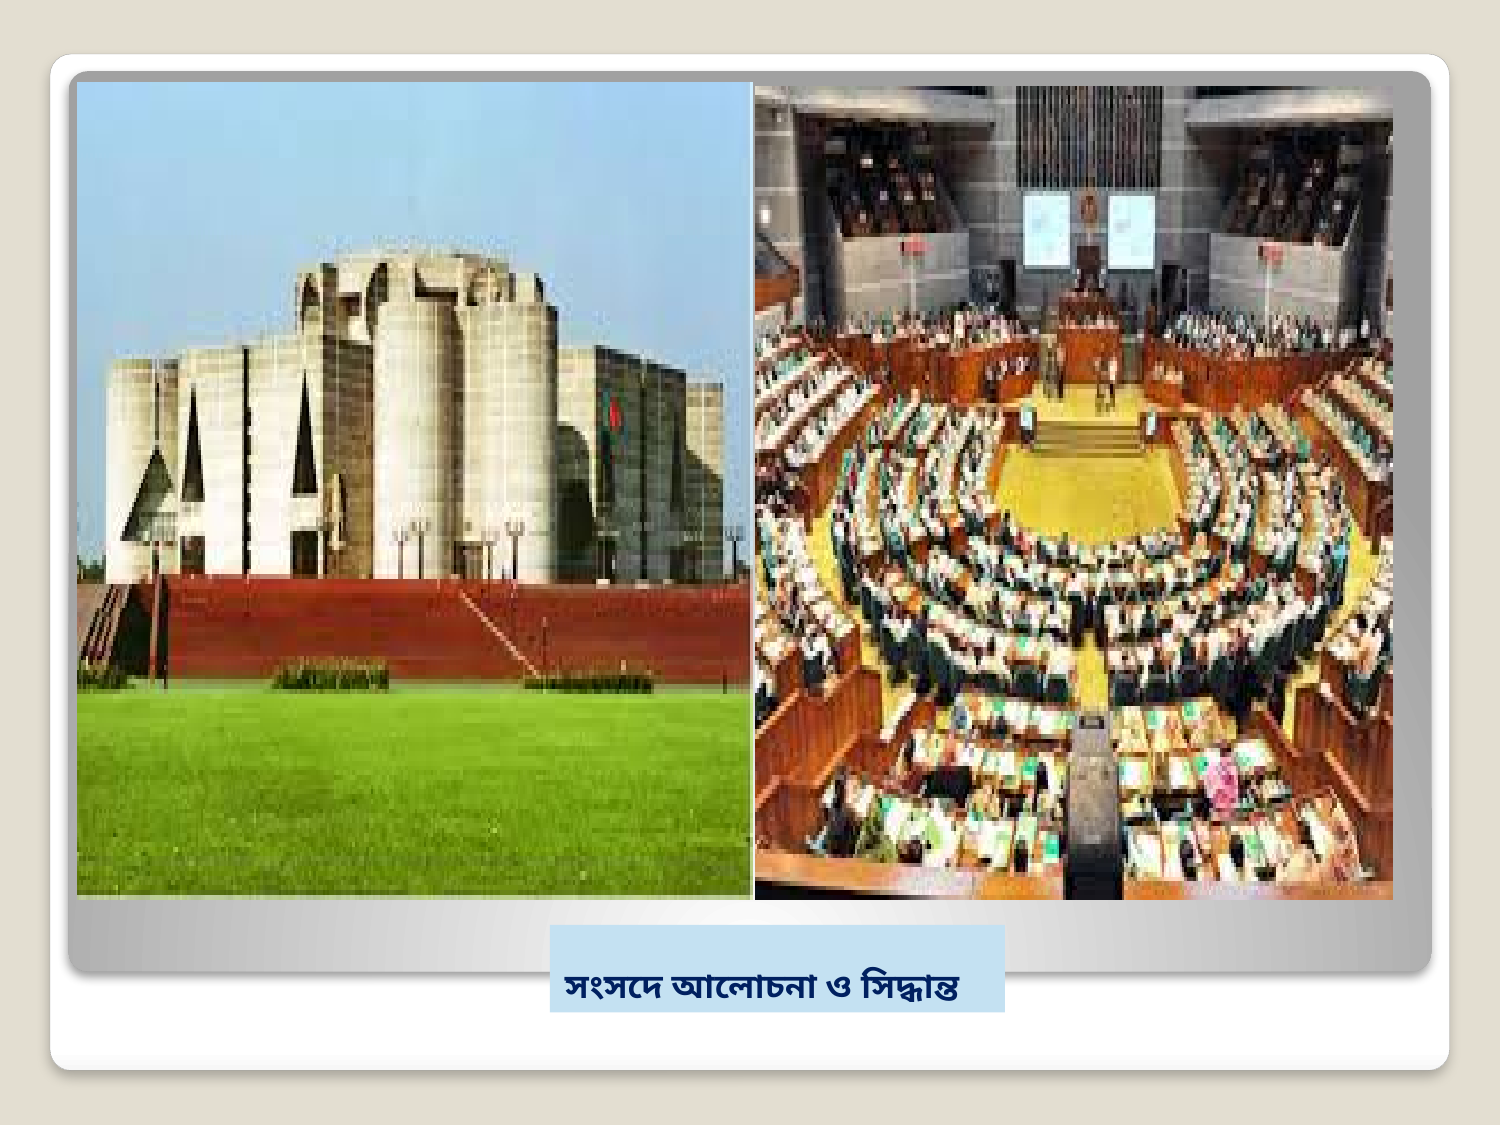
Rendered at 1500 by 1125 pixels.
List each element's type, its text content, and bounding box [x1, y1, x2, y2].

title সংসদে আলোচনা ও সিদ্ধান্ত [549, 924, 1005, 1013]
picture [754, 86, 1393, 901]
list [76, 82, 754, 901]
